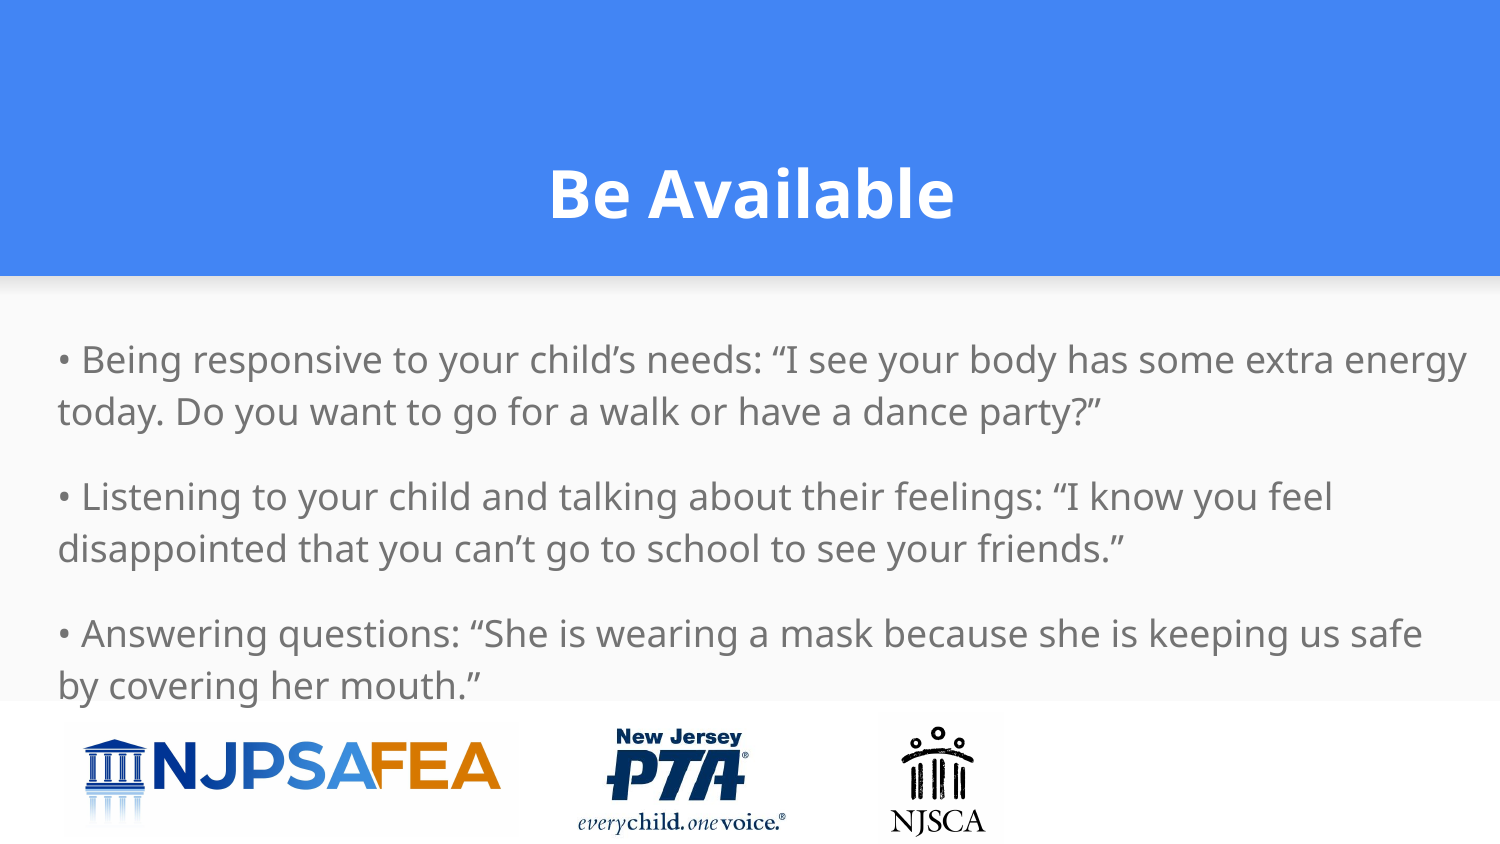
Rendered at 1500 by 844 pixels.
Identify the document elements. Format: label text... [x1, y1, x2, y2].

picture [577, 717, 787, 844]
picture [64, 722, 519, 837]
title Be Available [77, 121, 1427, 248]
picture [878, 717, 1004, 844]
list • Being responsive to your child’s needs: “I see your body has some extra energy today. Do you want to go for a walk or have a dance party?” • Listening to your child and talking about their feelings: “I know you feel disappointed that you can’t go to school to see your friends.” • Answering questions: “She is wearing a mask because she is keeping us safe by covering her mouth.” [42, 314, 1485, 717]
